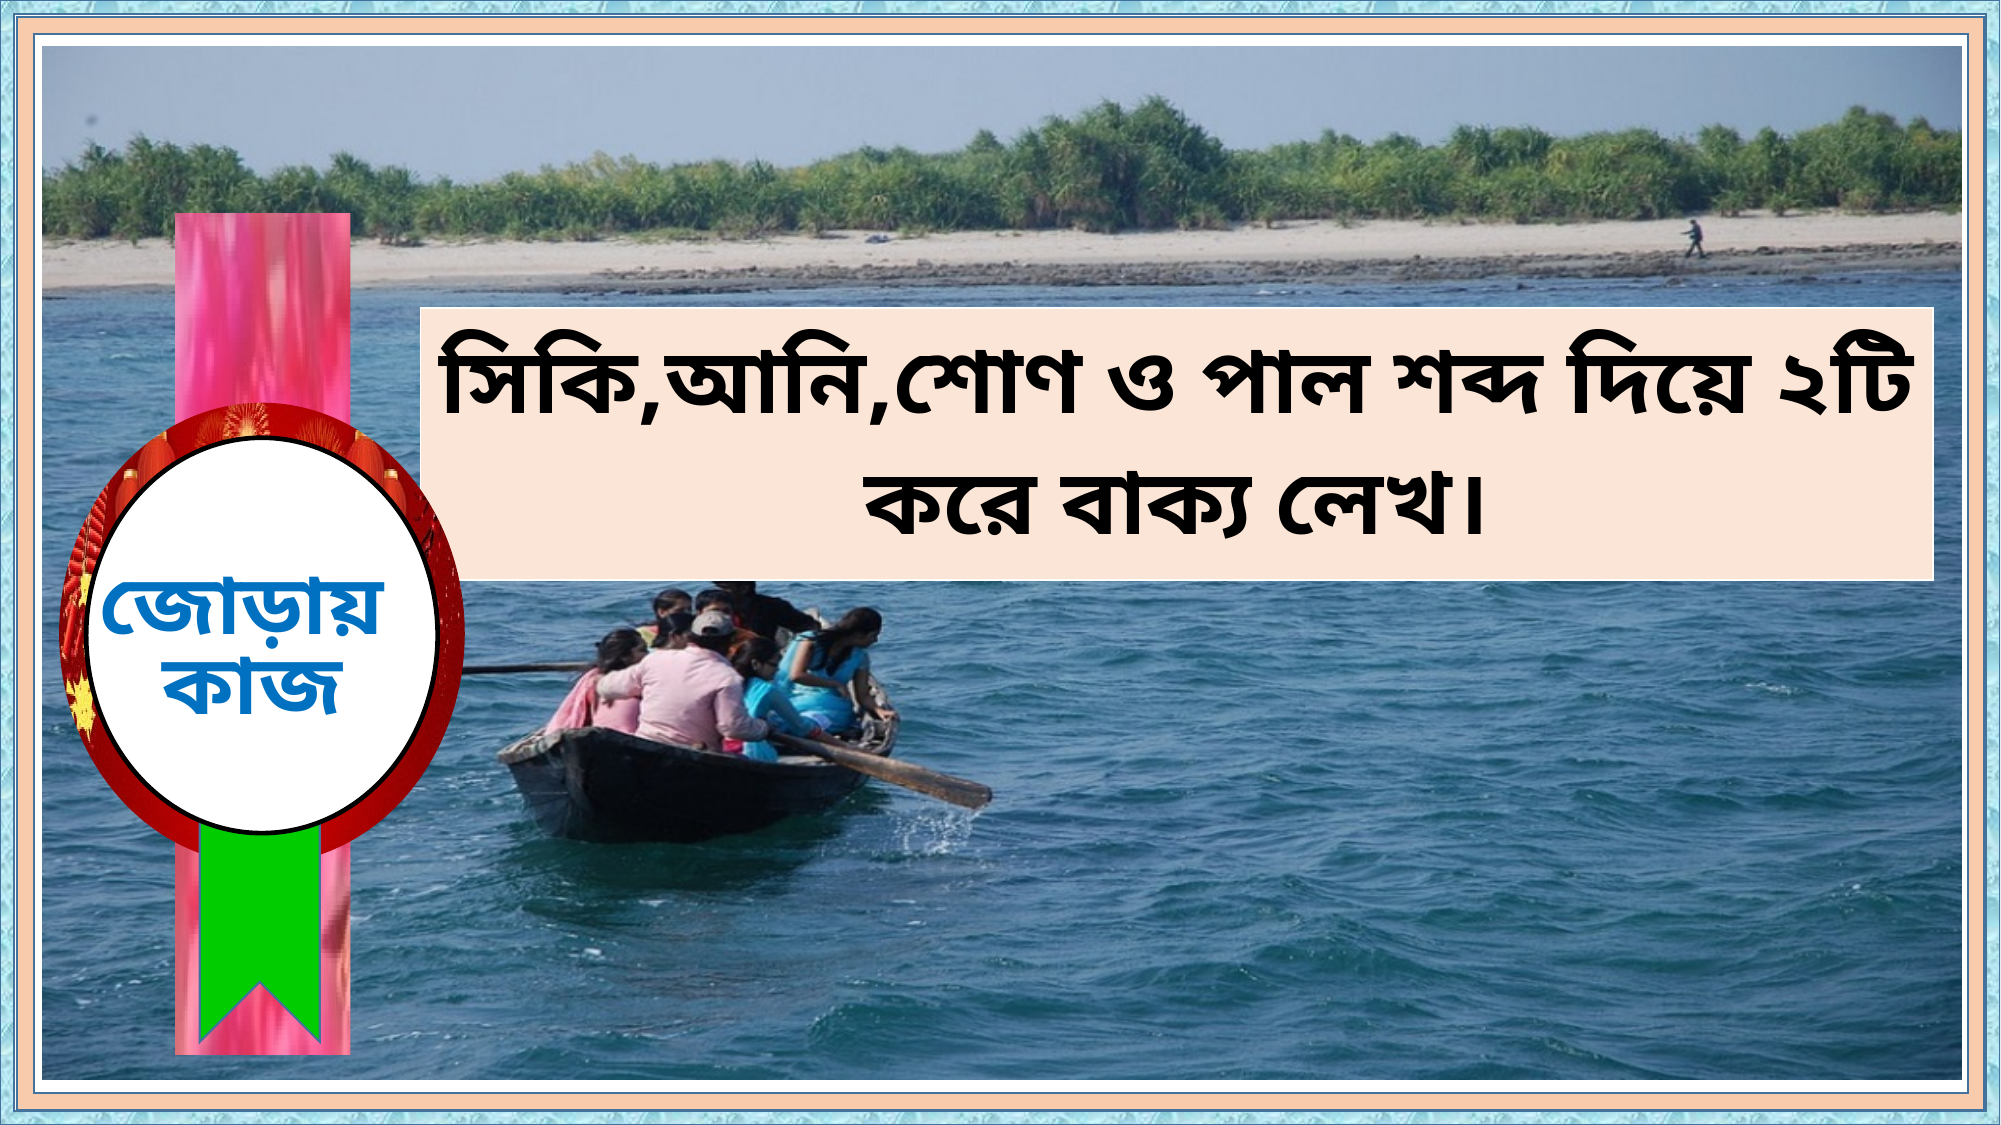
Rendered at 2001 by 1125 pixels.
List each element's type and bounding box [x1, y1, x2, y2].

picture [1, 1, 1999, 1124]
text_box [59, 213, 465, 1055]
